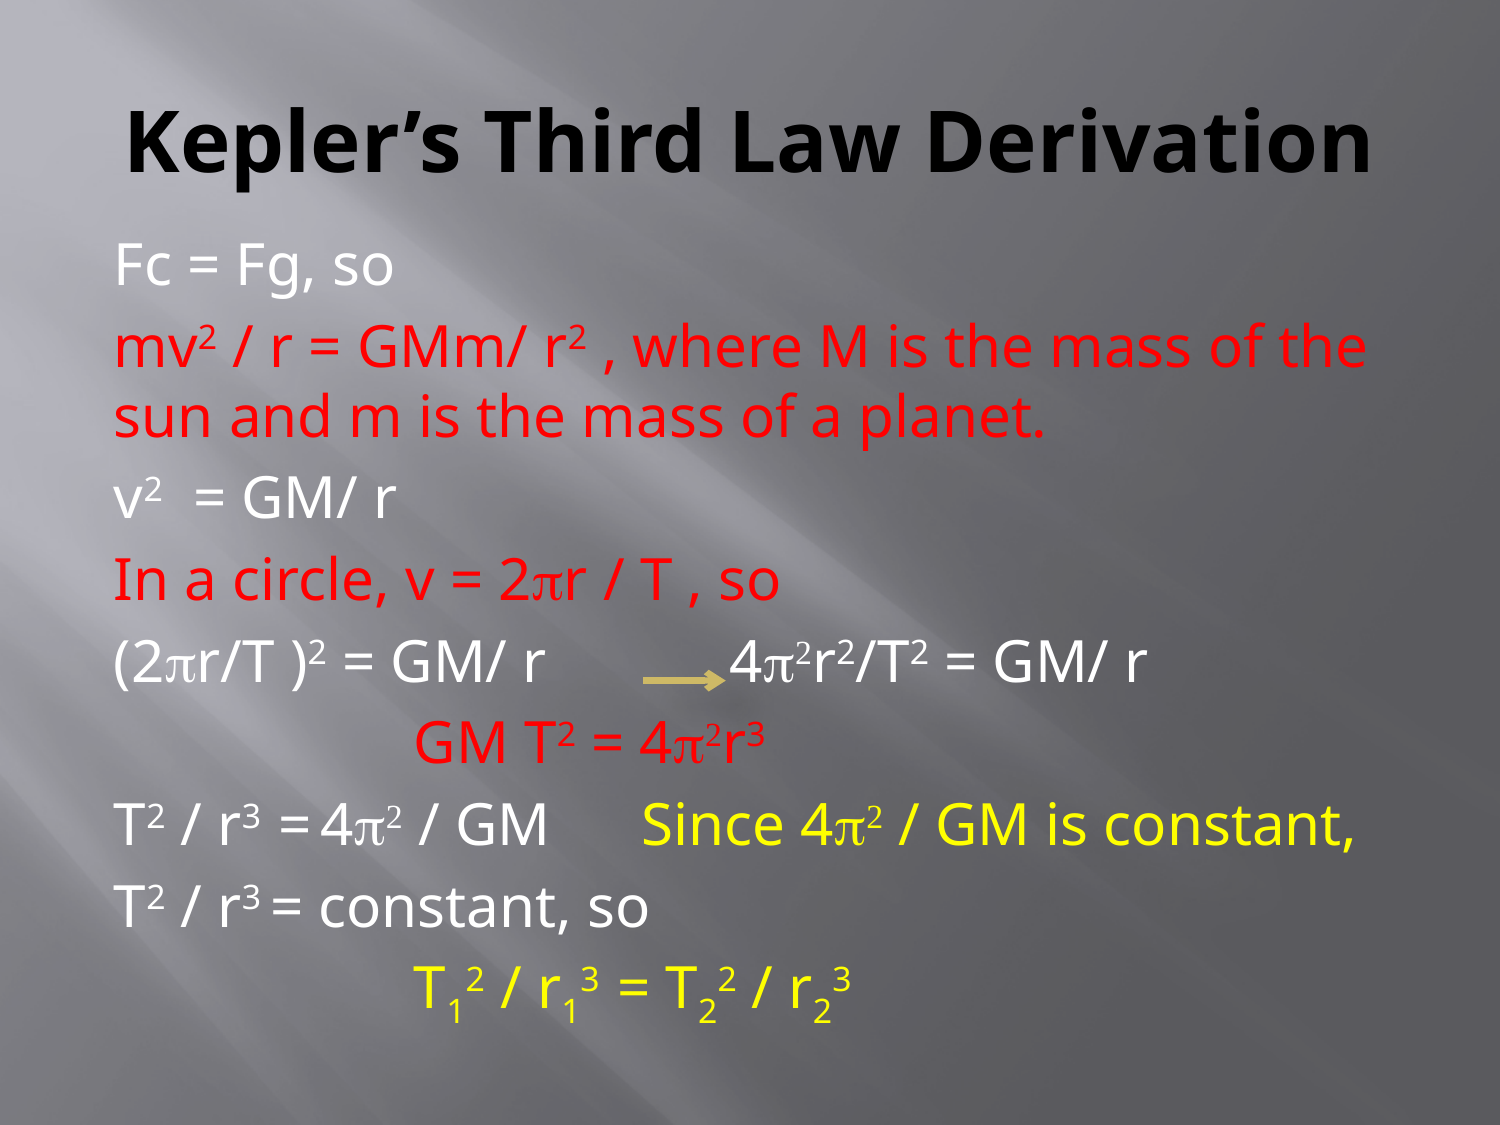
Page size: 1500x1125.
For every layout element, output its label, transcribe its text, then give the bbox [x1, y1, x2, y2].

list Fc = Fg, so mv2 / r = GMm/ r2 , where M is the mass of the sun and m is the mass of a planet. v2 = GM/ r In a circle, v = 2pr / T , so (2pr/T )2 = GM/ r 4p2r2/T2 = GM/ r GM T2 = 4p2r3 T2 / r3 = 4p2 / GM Since 4p2 / GM is constant, T2 / r3 = constant, so T12 / r13 = T22 / r23 [76, 219, 1427, 1059]
title Kepler’s Third Law Derivation [75, 45, 1425, 233]
